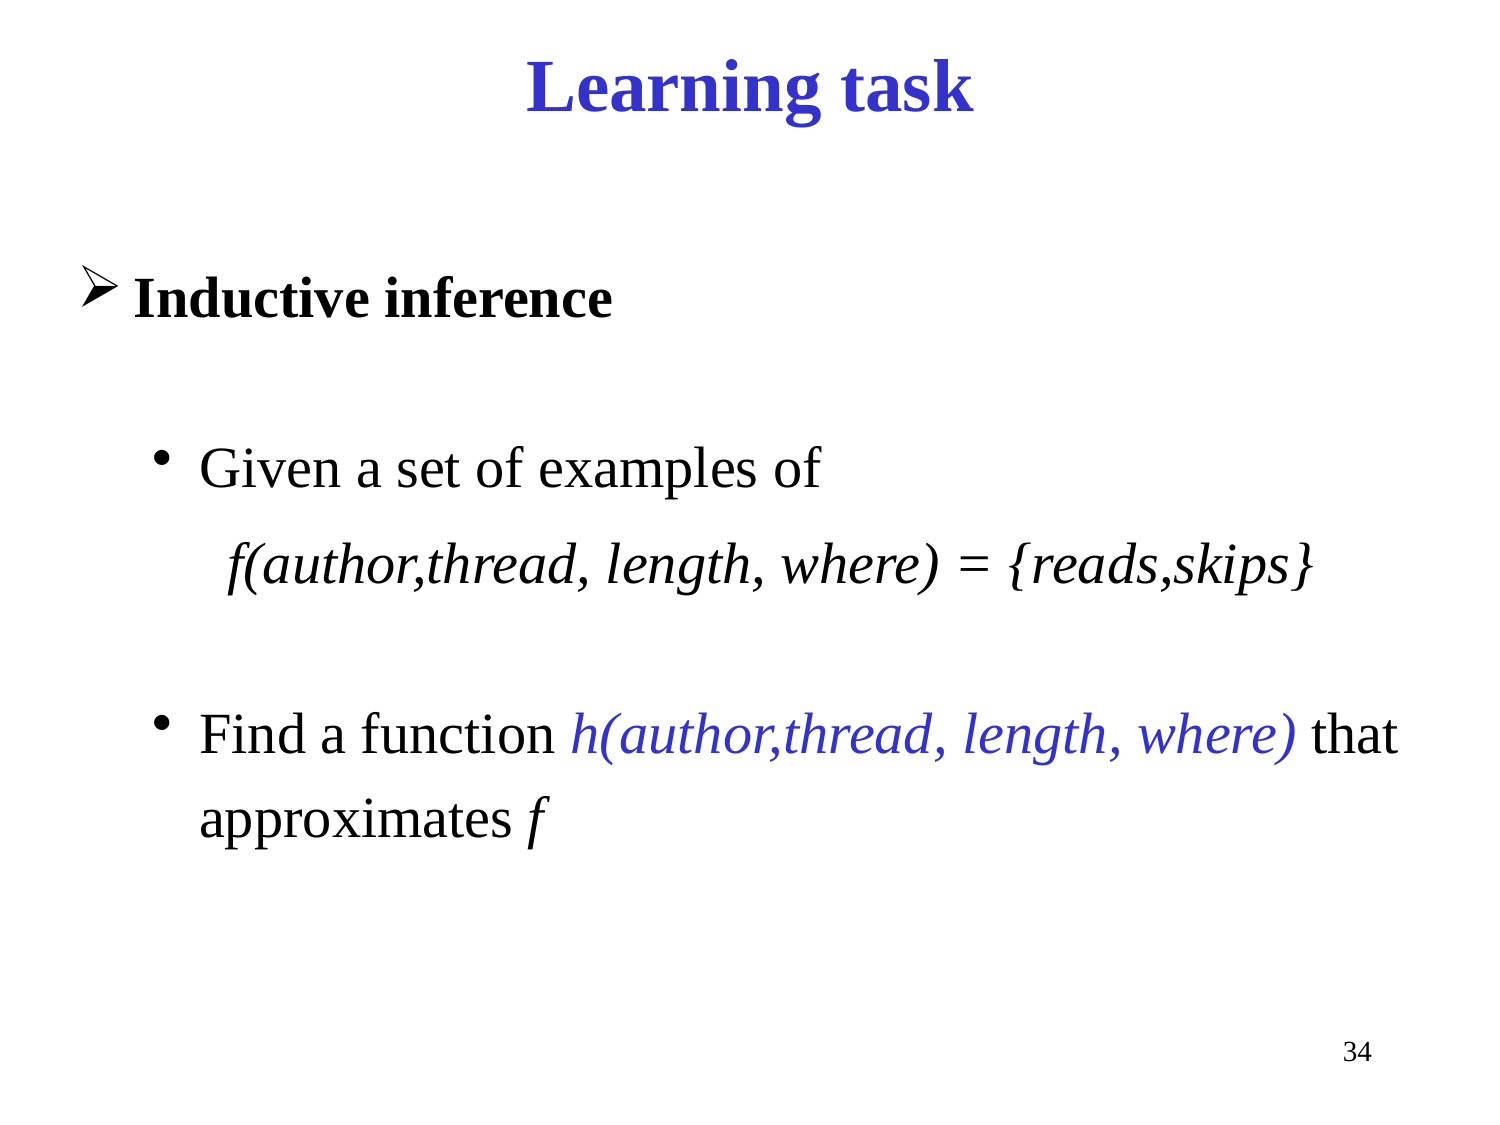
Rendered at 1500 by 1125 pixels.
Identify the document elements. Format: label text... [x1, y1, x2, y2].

text_box Inductive inference Given a set of examples of f(author,thread, length, where) = {reads,skips} Find a function h(author,thread, length, where) that approximates f [62, 237, 1500, 938]
title Learning task [49, 24, 1451, 138]
slide_number 34 [1074, 1024, 1388, 1101]
